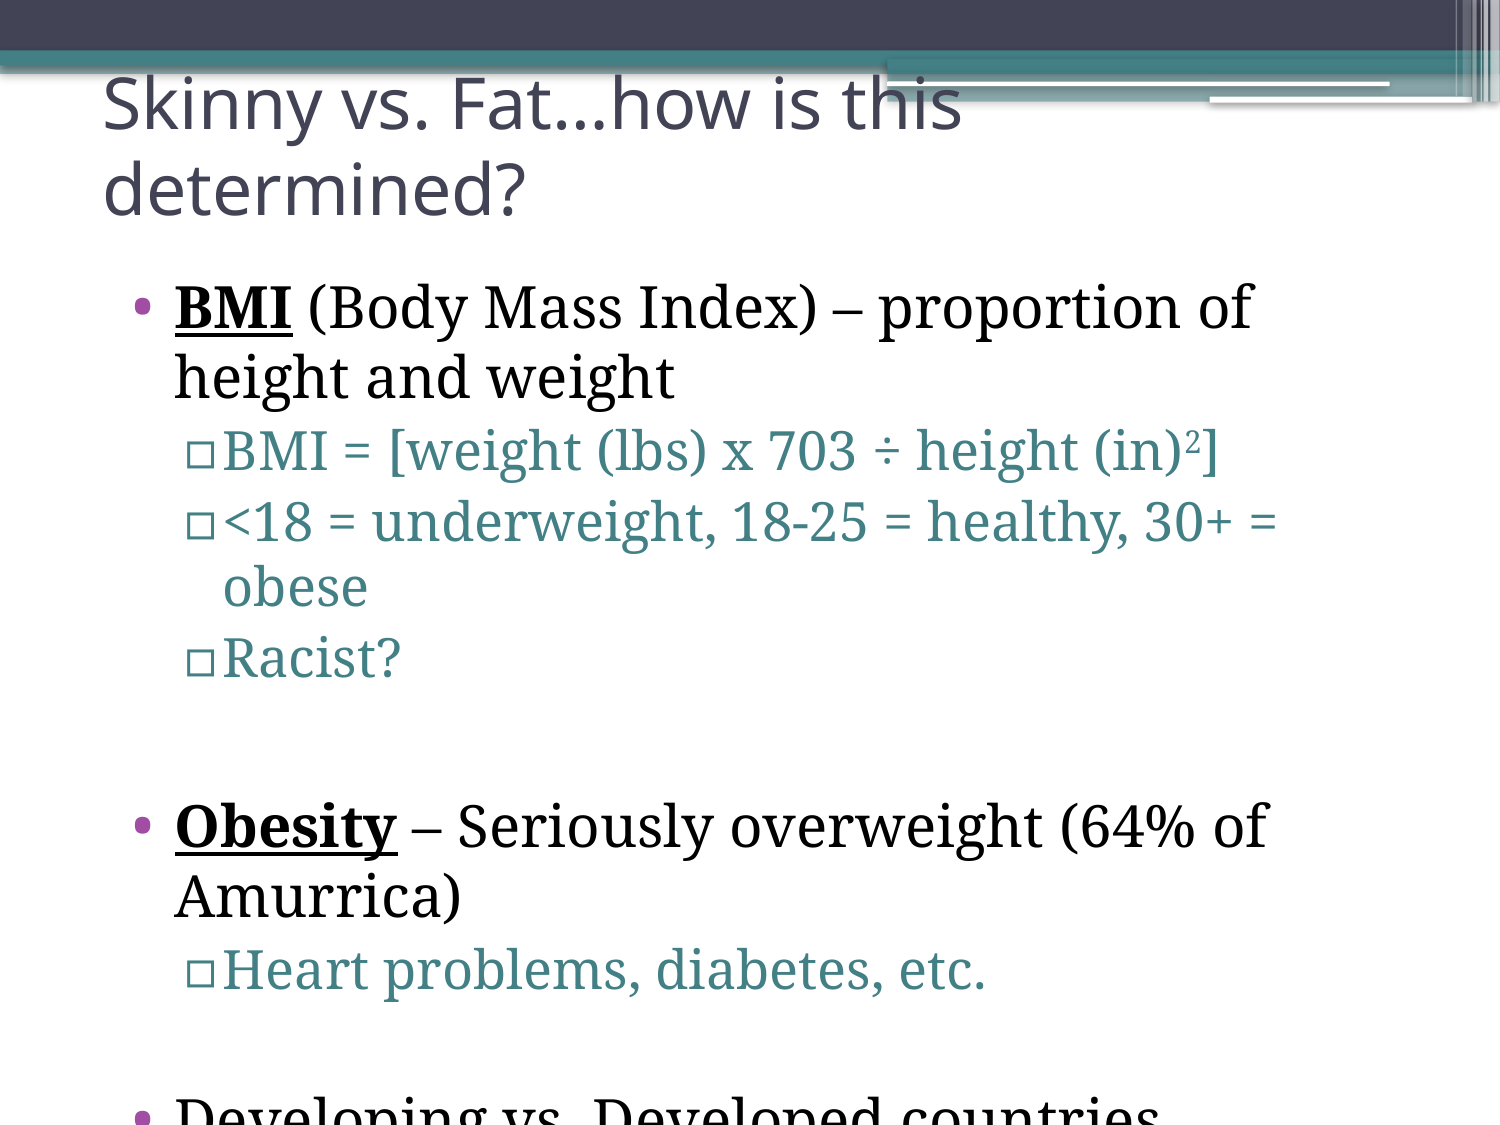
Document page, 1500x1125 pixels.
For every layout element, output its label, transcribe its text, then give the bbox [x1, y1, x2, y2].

title Skinny vs. Fat…how is this determined? [87, 50, 1240, 238]
list BMI (Body Mass Index) – proportion of height and weight BMI = [weight (lbs) x 703 ÷ height (in)2] <18 = underweight, 18-25 = healthy, 30+ = obese Racist? Obesity – Seriously overweight (64% of Amurrica) Heart problems, diabetes, etc. Developing vs. Developed countries [99, 262, 1388, 1075]
